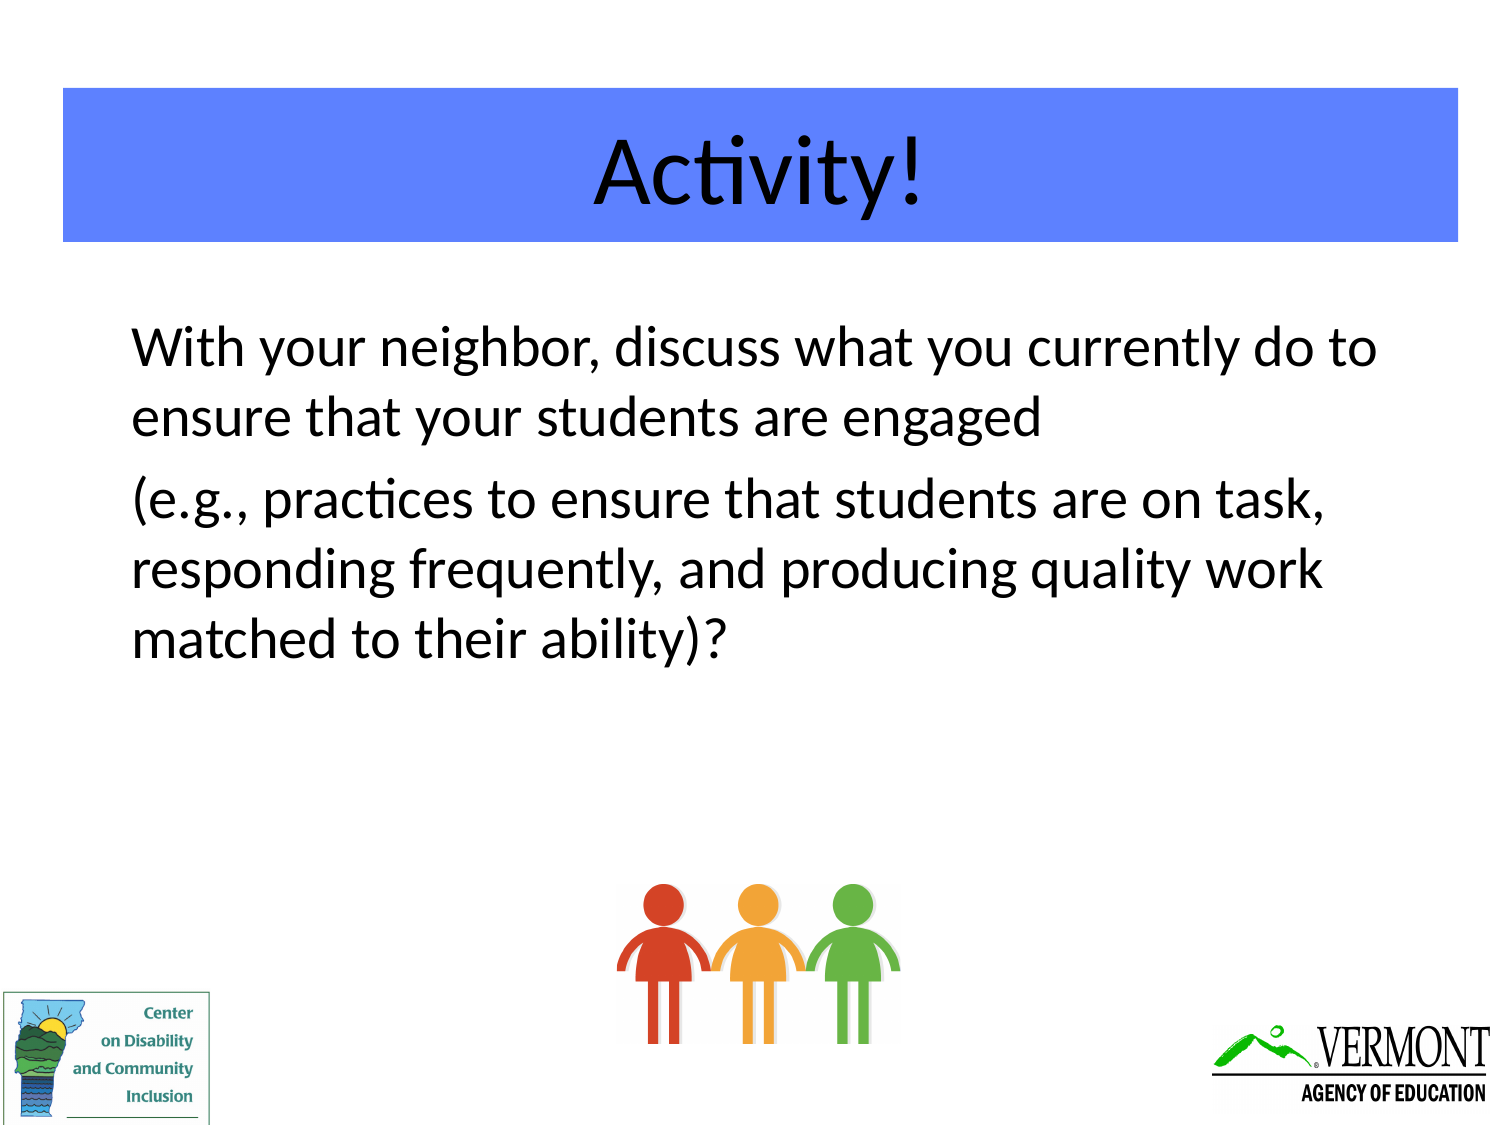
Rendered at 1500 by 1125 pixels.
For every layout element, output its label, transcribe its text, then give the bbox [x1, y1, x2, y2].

picture [616, 883, 901, 1044]
picture [1, 988, 211, 1125]
list With your neighbor, discuss what you currently do to ensure that your students are engaged (e.g., practices to ensure that students are on task, responding frequently, and producing quality work matched to their ability)? [116, 300, 1402, 614]
picture [1212, 1025, 1490, 1114]
title Activity! [63, 87, 1459, 242]
